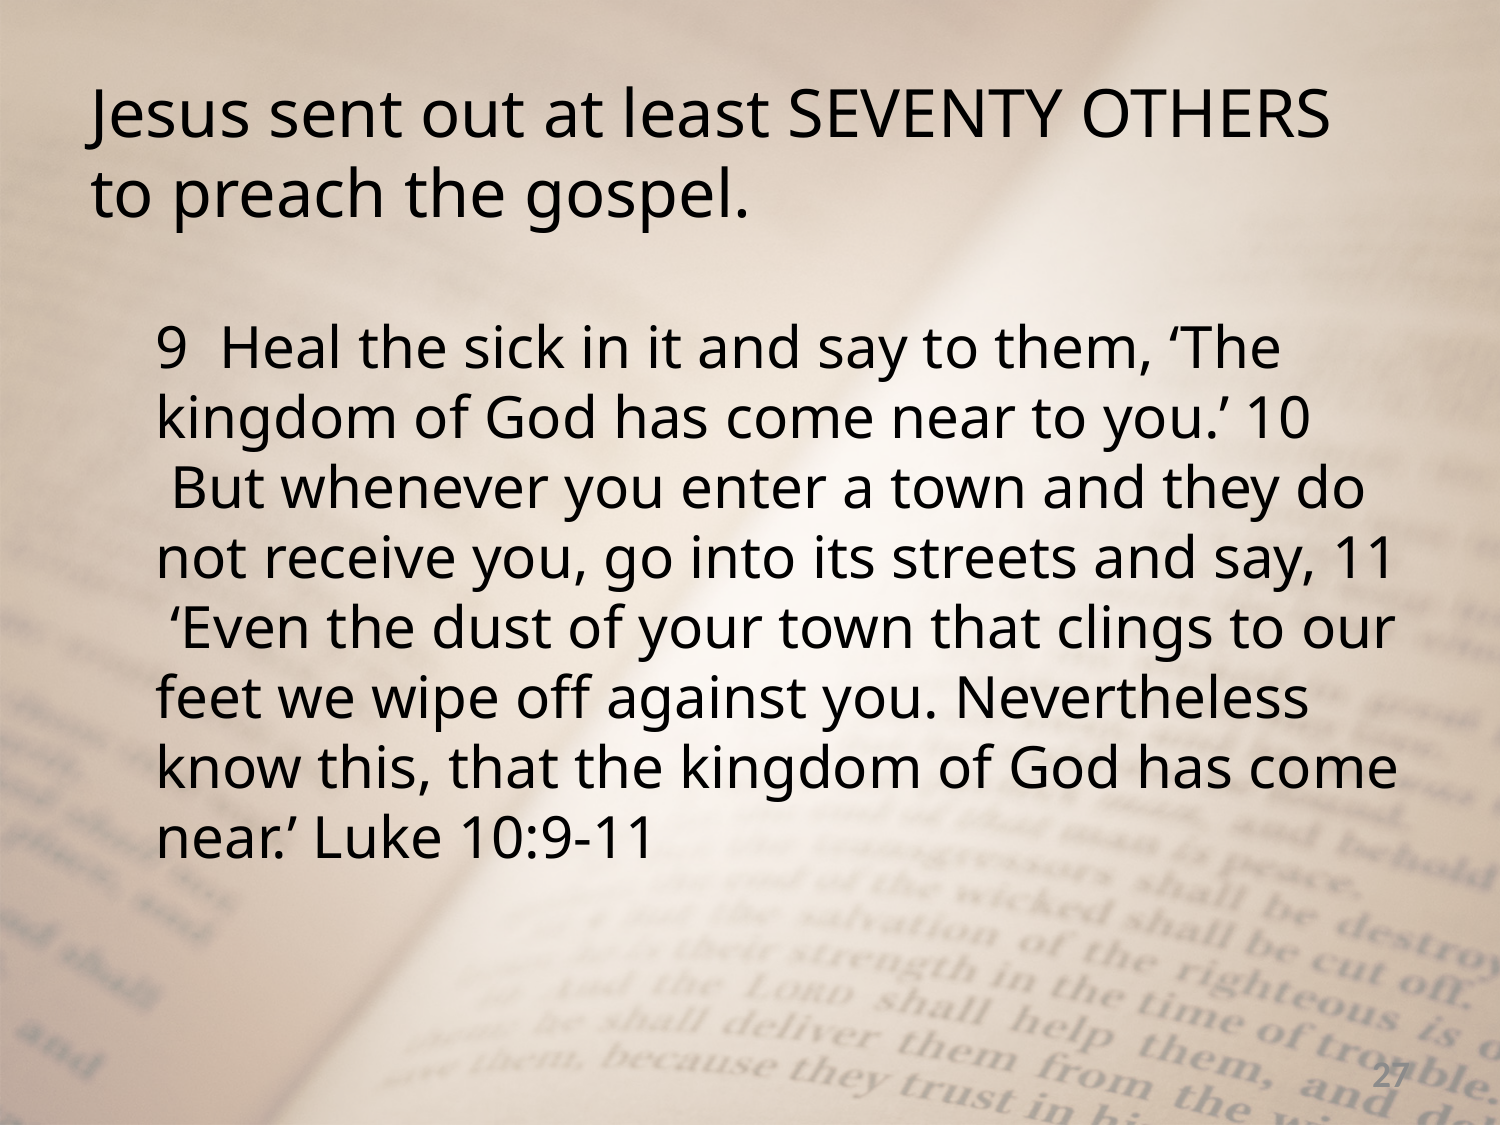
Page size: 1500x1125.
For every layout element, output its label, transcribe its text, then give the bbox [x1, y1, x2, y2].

slide_number 27 [1074, 1042, 1425, 1103]
list Jesus sent out at least SEVENTY OTHERS to preach the gospel. 9 Heal the sick in it and say to them, ‘The kingdom of God has come near to you.’ 10 But whenever you enter a town and they do not receive you, go into its streets and say, 11 ‘Even the dust of your town that clings to our feet we wipe off against you. Nevertheless know this, that the kingdom of God has come near.’ Luke 10:9-11 [75, 63, 1425, 1005]
